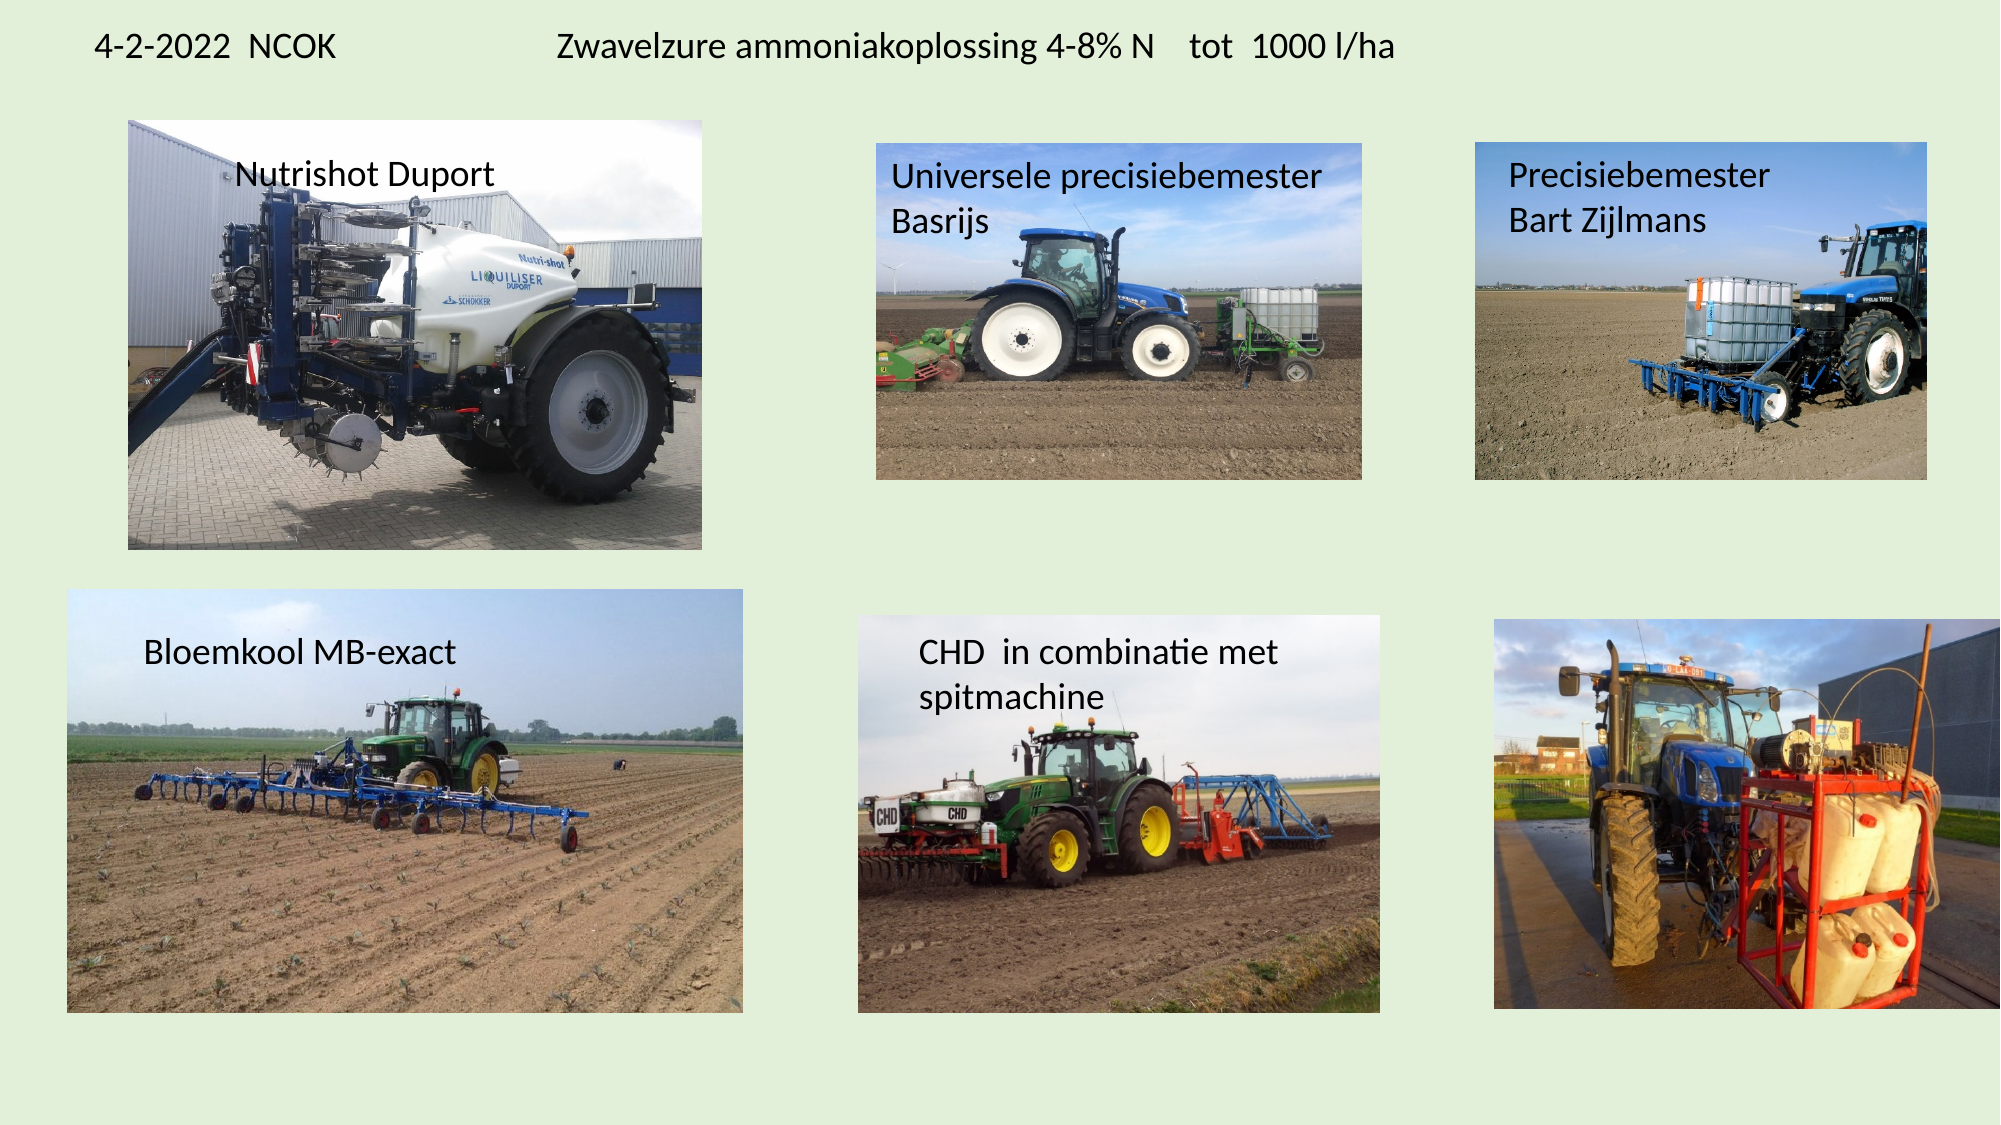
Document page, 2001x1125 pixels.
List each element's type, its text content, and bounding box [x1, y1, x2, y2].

picture [128, 120, 702, 550]
picture [858, 615, 1380, 1013]
picture [67, 589, 743, 1013]
picture [1475, 141, 1927, 480]
picture [1493, 619, 2000, 1009]
picture [876, 143, 1362, 480]
text_box 4-2-2022 NCOK Zwavelzure ammoniakoplossing 4-8% N tot 1000 l/ha [79, 14, 1909, 74]
